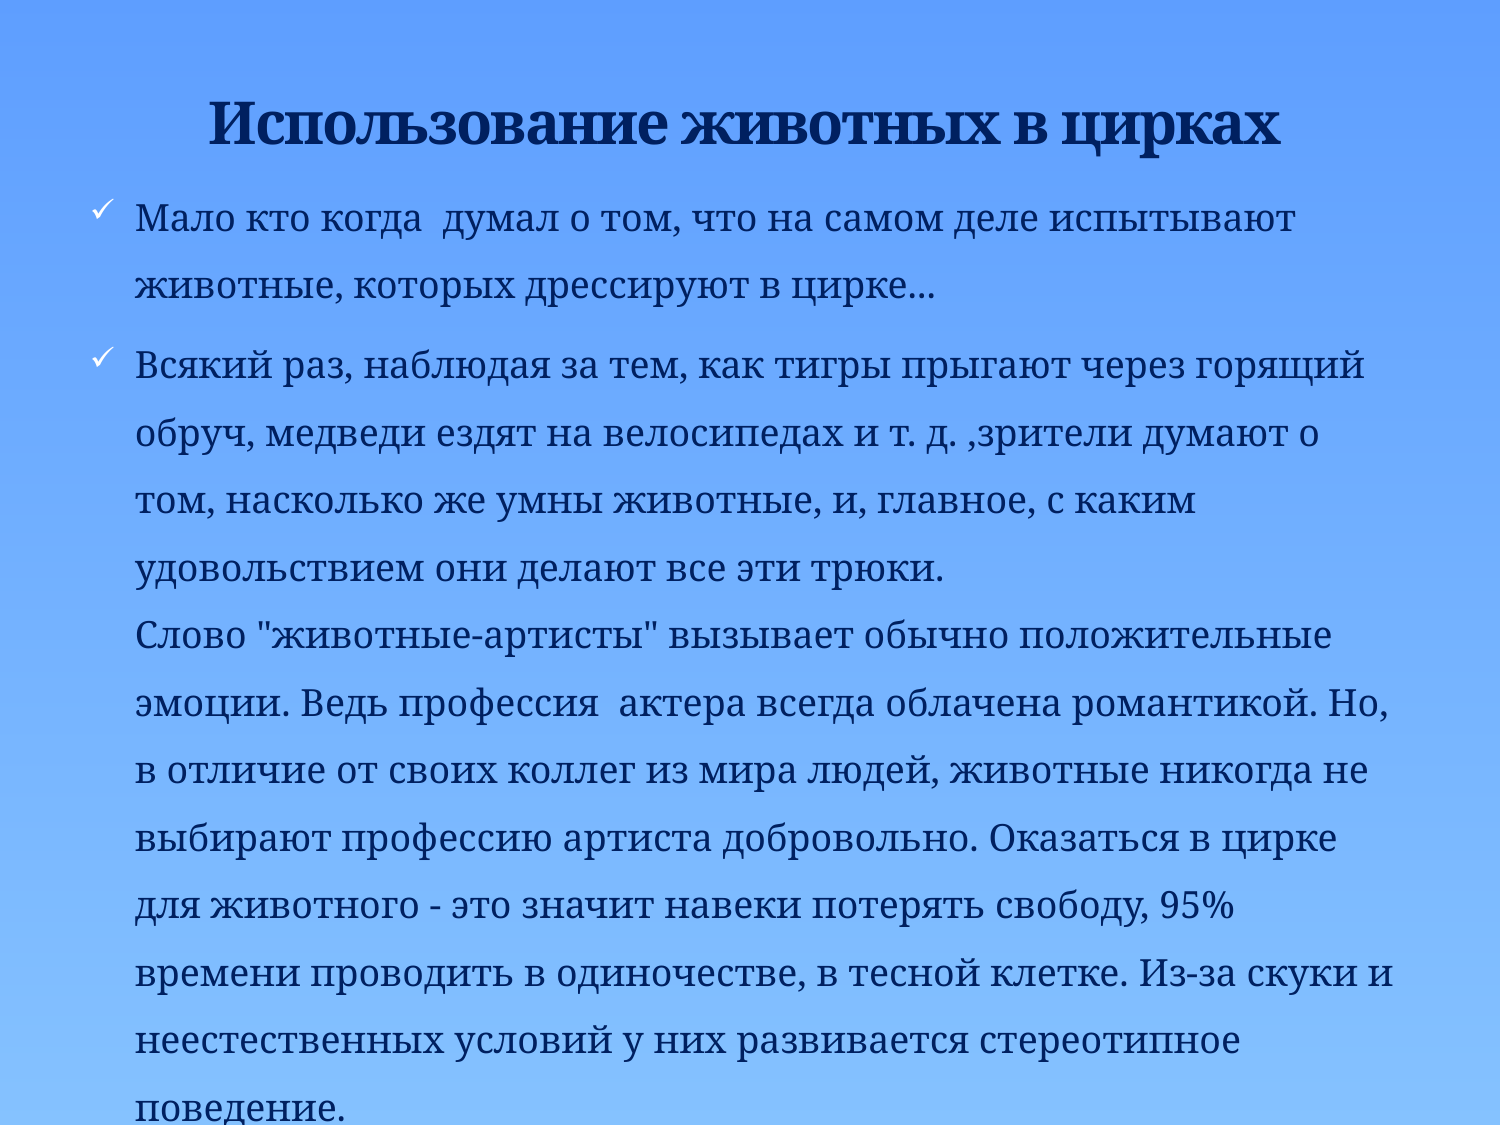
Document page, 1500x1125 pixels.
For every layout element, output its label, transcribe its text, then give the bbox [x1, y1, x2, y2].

list Мало кто когда думал о том, что на самом деле испытывают животные, которых дрессируют в цирке... Всякий раз, наблюдая за тем, как тигры прыгают через горящий обруч, медведи ездят на велосипедах и т. д. ,зрители думают о том, насколько же умны животные, и, главное, с каким удовольствием они делают все эти трюки. Слово "животные-артисты" вызывает обычно положительные эмоции. Ведь профессия актера всегда облачена романтикой. Но, в отличие от своих коллег из мира людей, животные никогда не выбирают профессию артиста добровольно. Оказаться в цирке для животного - это значит навеки потерять свободу, 95% времени проводить в одиночестве, в тесной клетке. Из-за скуки и неестественных условий у них развивается стереотипное поведение. [75, 164, 1425, 1125]
title Использование животных в цирках [70, 35, 1421, 165]
